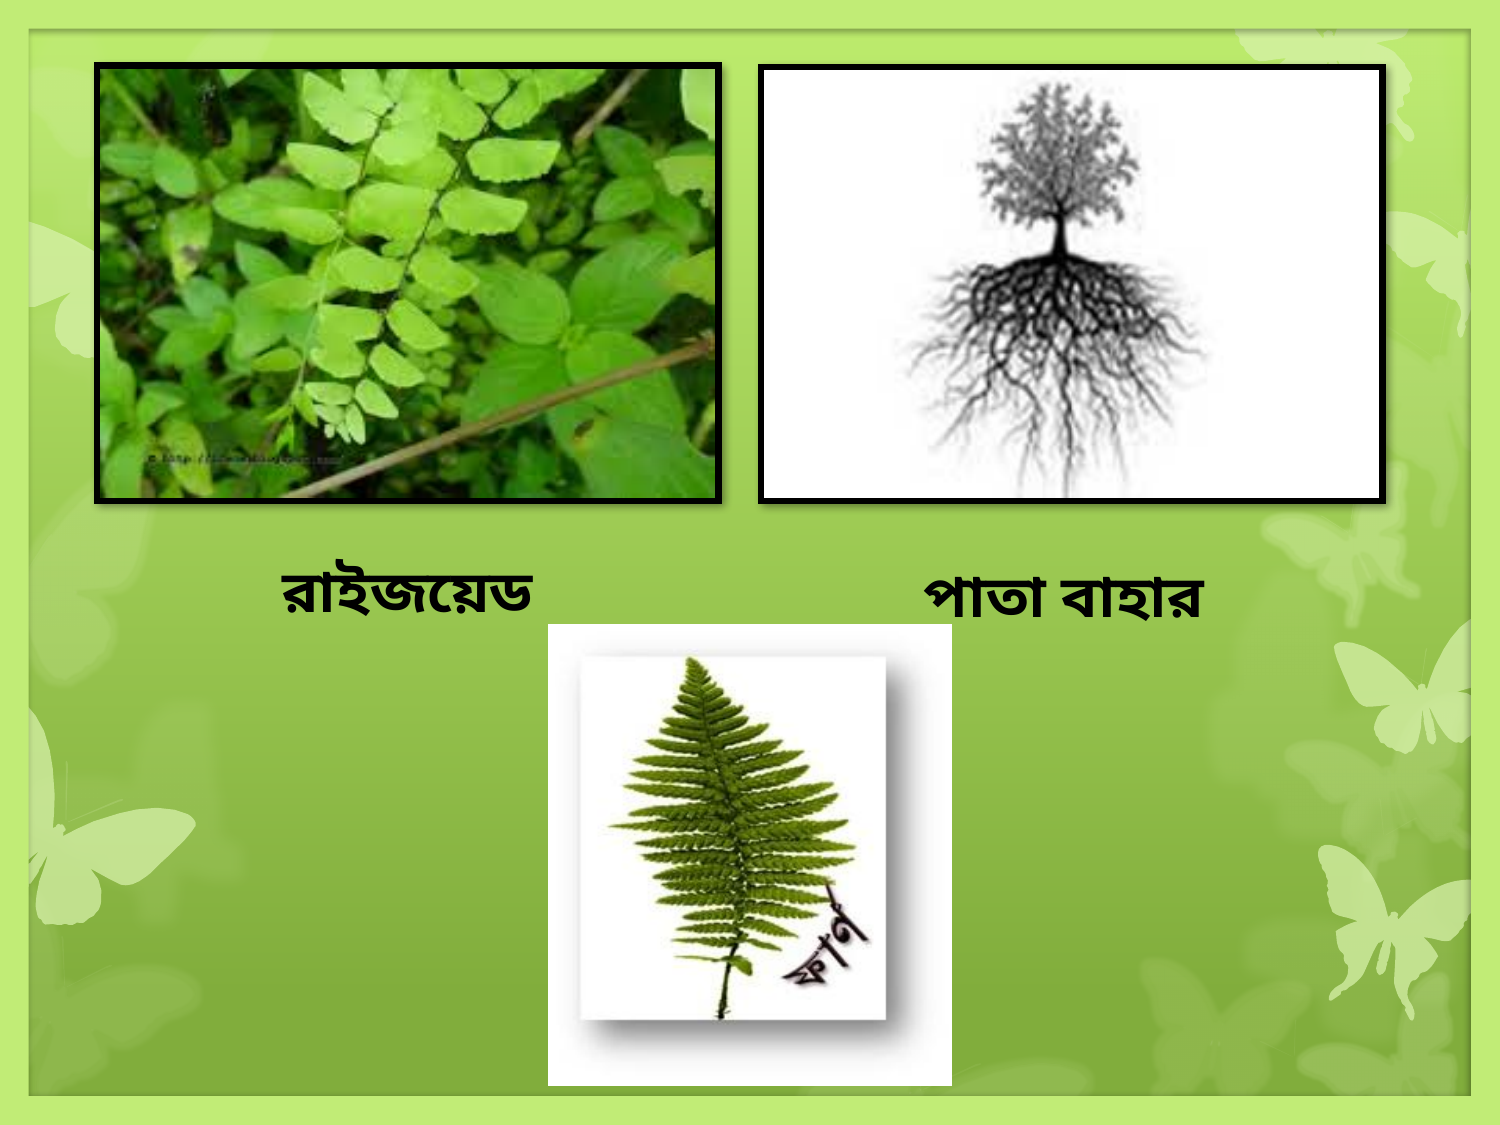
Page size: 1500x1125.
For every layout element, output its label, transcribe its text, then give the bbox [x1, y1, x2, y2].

text_box [0, 0, 1500, 1125]
picture [763, 69, 1380, 499]
picture [99, 68, 716, 499]
picture [547, 624, 952, 1086]
text_box পাতা বাহার [821, 552, 1323, 637]
text_box রাইজয়েড [257, 547, 558, 632]
